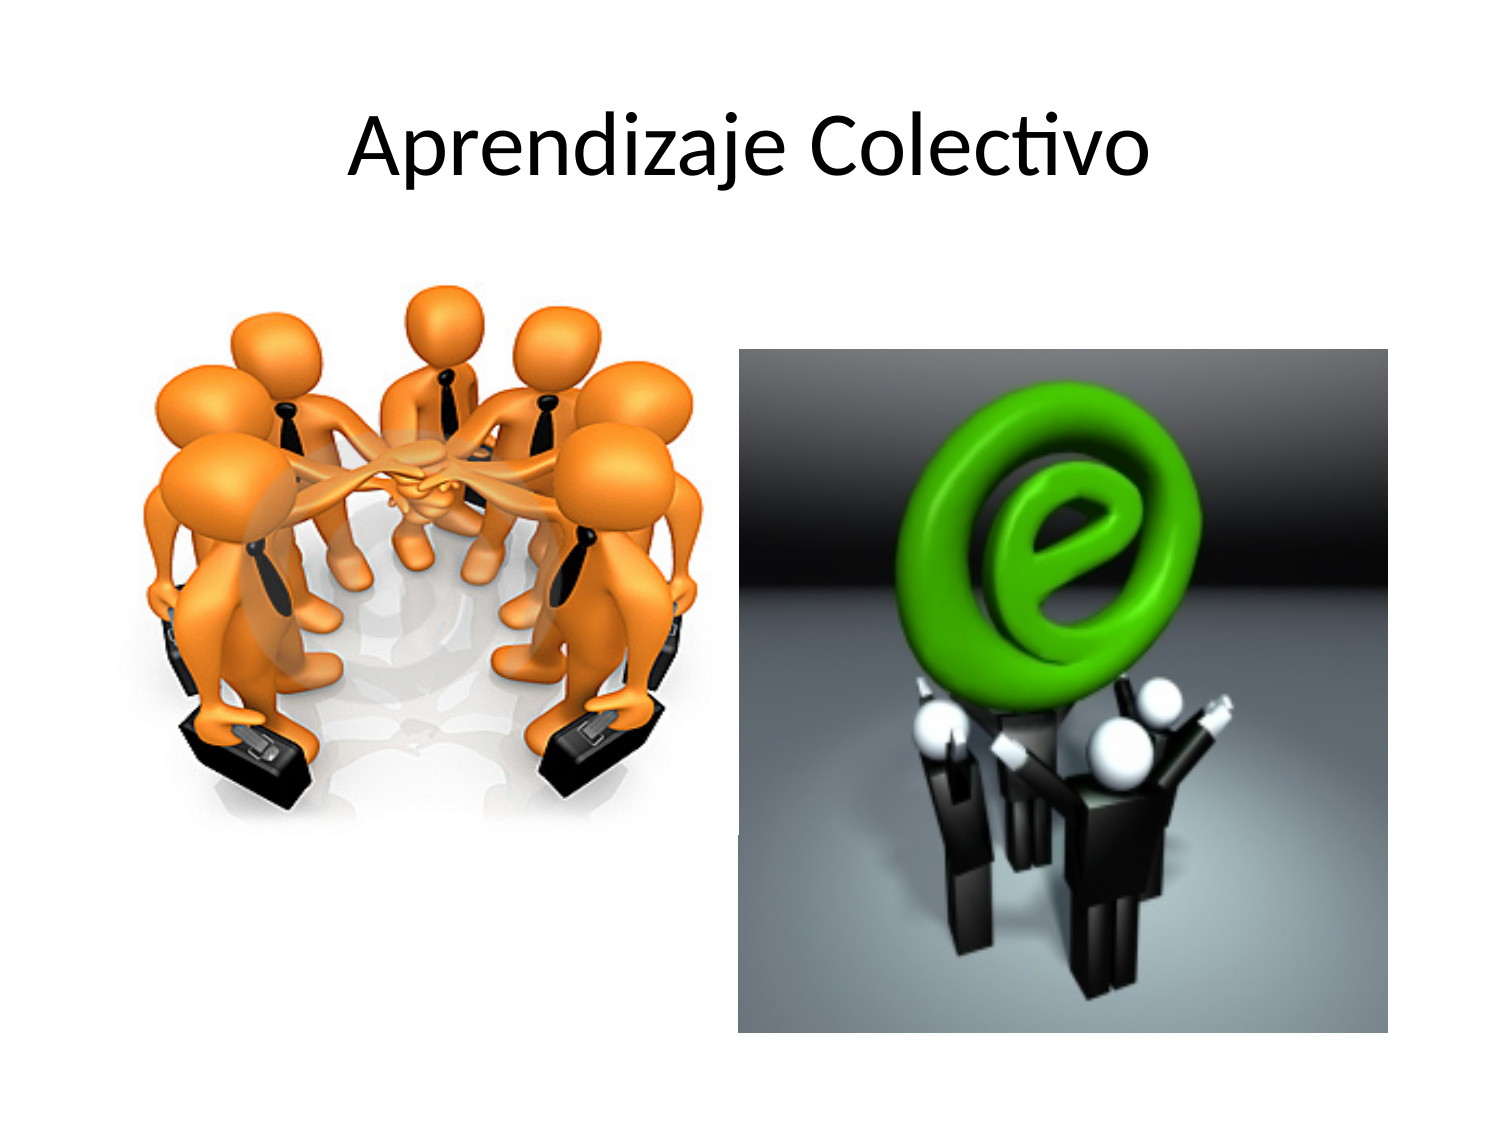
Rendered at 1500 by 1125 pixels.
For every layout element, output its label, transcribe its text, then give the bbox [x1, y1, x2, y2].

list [737, 349, 1389, 1034]
picture [88, 266, 739, 835]
title Aprendizaje Colectivo [75, 45, 1425, 233]
